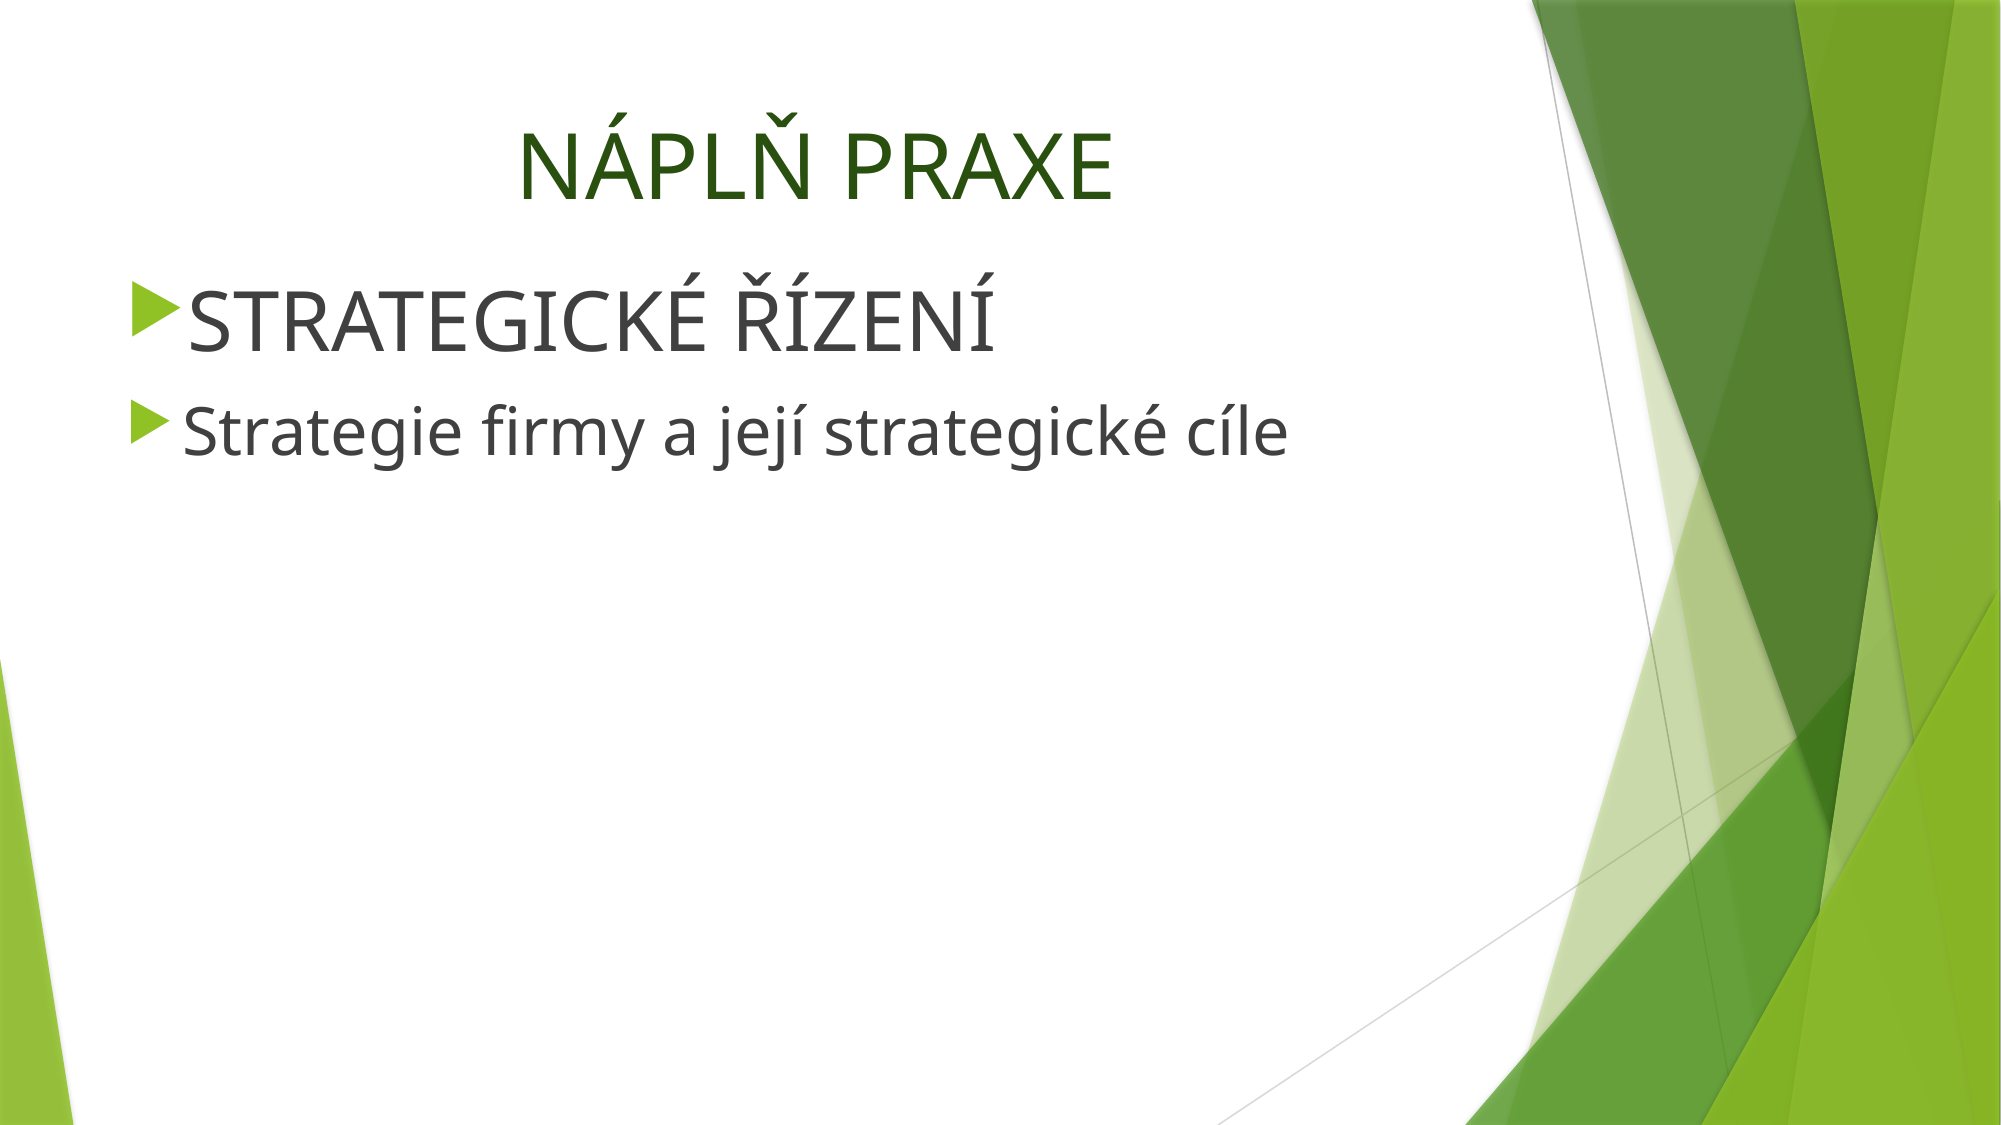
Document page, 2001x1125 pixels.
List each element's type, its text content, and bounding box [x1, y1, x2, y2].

list STRATEGICKÉ ŘÍZENÍ Strategie firmy a její strategické cíle [111, 260, 1522, 898]
title NÁPLŇ PRAXE [111, 99, 1522, 260]
